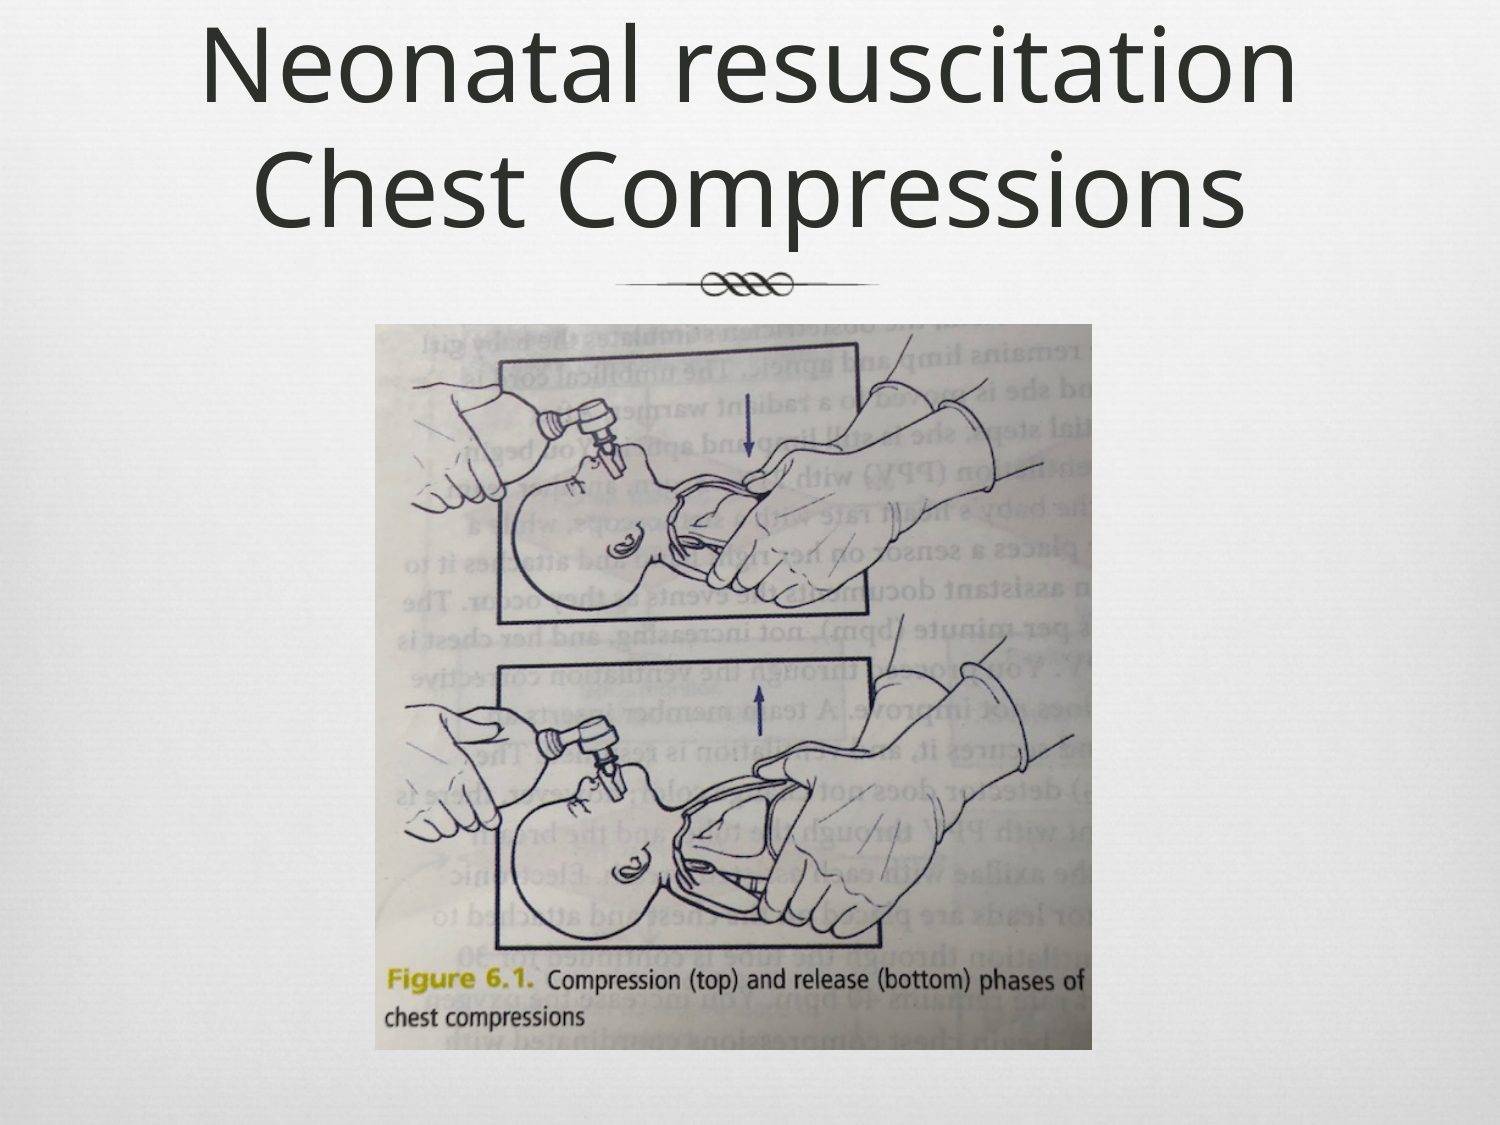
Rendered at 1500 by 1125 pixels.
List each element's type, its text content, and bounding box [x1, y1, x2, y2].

picture [607, 249, 893, 321]
picture [374, 324, 1093, 1051]
title Neonatal resuscitation Chest Compressions [112, 11, 1388, 236]
